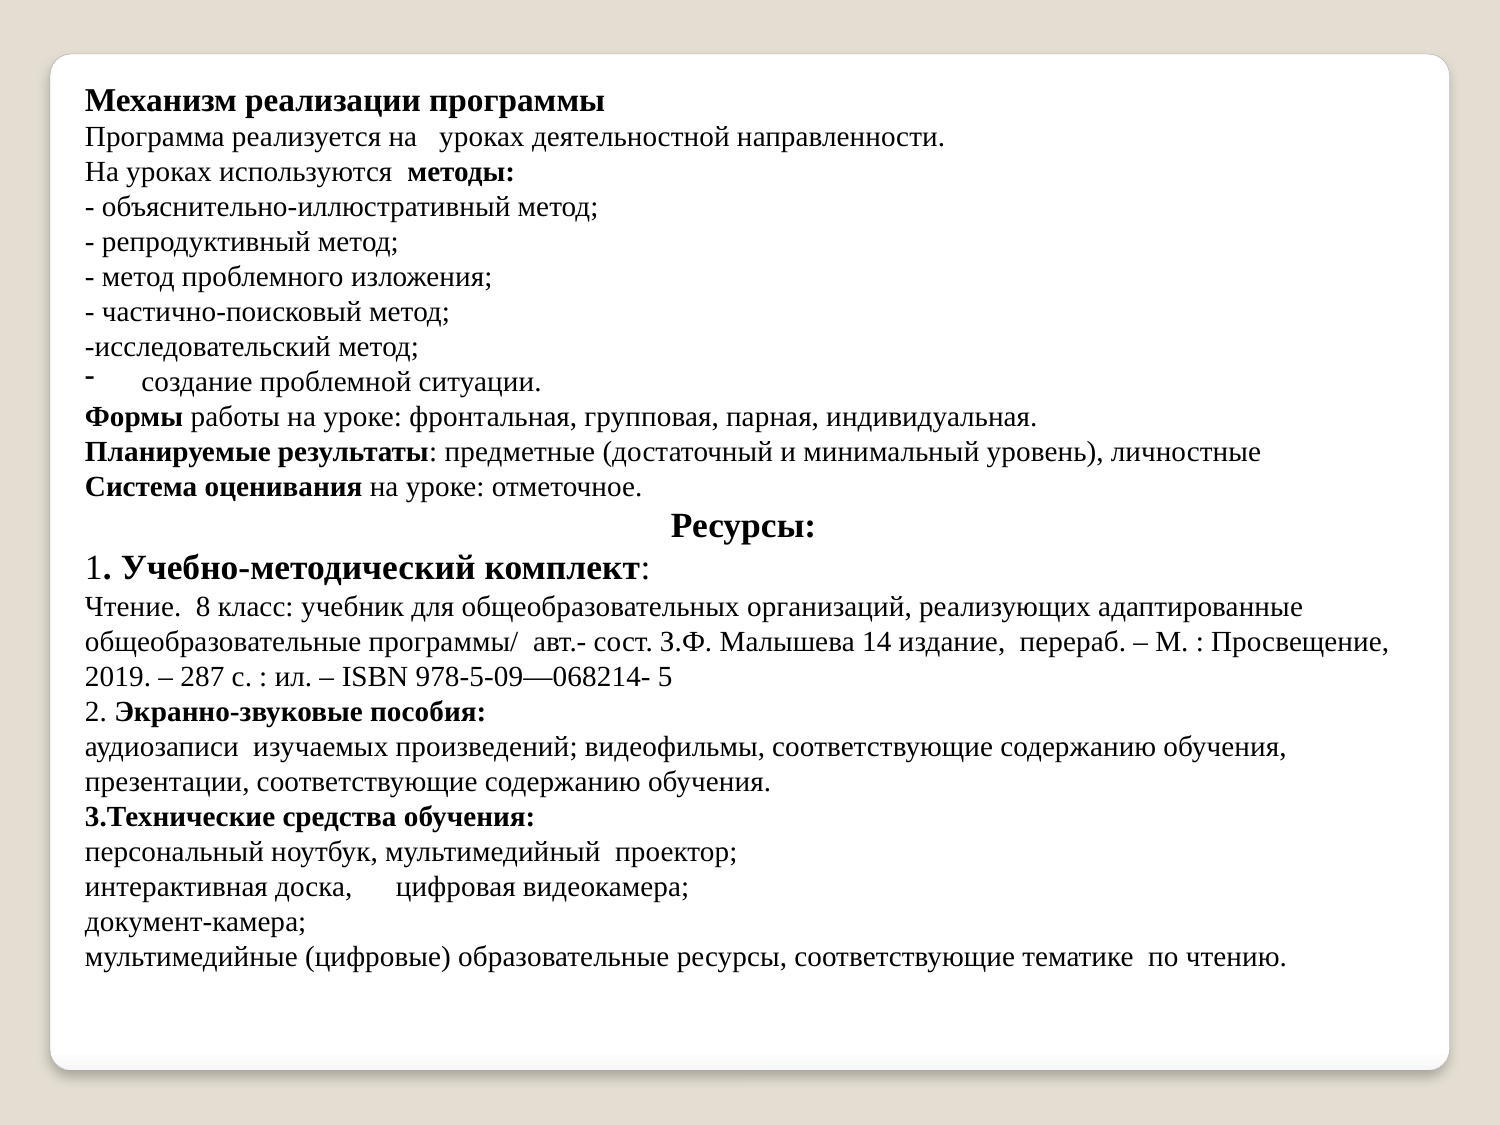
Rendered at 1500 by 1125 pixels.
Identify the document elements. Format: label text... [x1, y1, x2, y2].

text_box Механизм реализации программы Программа реализуется на уроках деятельностной направленности. На уроках используются методы: - объяснительно-иллюстративный метод; - репродуктивный метод; - метод проблемного изложения; - частично-поисковый метод; -исследовательский метод; создание проблемной ситуации. Формы работы на уроке: фронтальная, групповая, парная, индивидуальная. Планируемые результаты: предметные (достаточный и минимальный уровень), личностные Система оценивания на уроке: отметочное. Ресурсы: 1. Учебно-методический комплект: Чтение. 8 класс: учебник для общеобразовательных организаций, реализующих адаптированные общеобразовательные программы/ авт.- сост. З.Ф. Малышева 14 издание, перераб. – М. : Просвещение, 2019. – 287 с. : ил. – ISBN 978-5-09—068214- 5 2. Экранно-звуковые пособия: аудиозаписи изучаемых произведений; видеофильмы, соответствующие содержанию обучения, презентации, соответствующие содержанию обучения. 3.Технические средства обучения: персональный ноутбук, мультимедийный проектор; интерактивная доска, цифровая видеокамера; документ-камера; мультимедийные (цифровые) образовательные ресурсы, соответствующие тематике по чтению. [70, 70, 1417, 1084]
